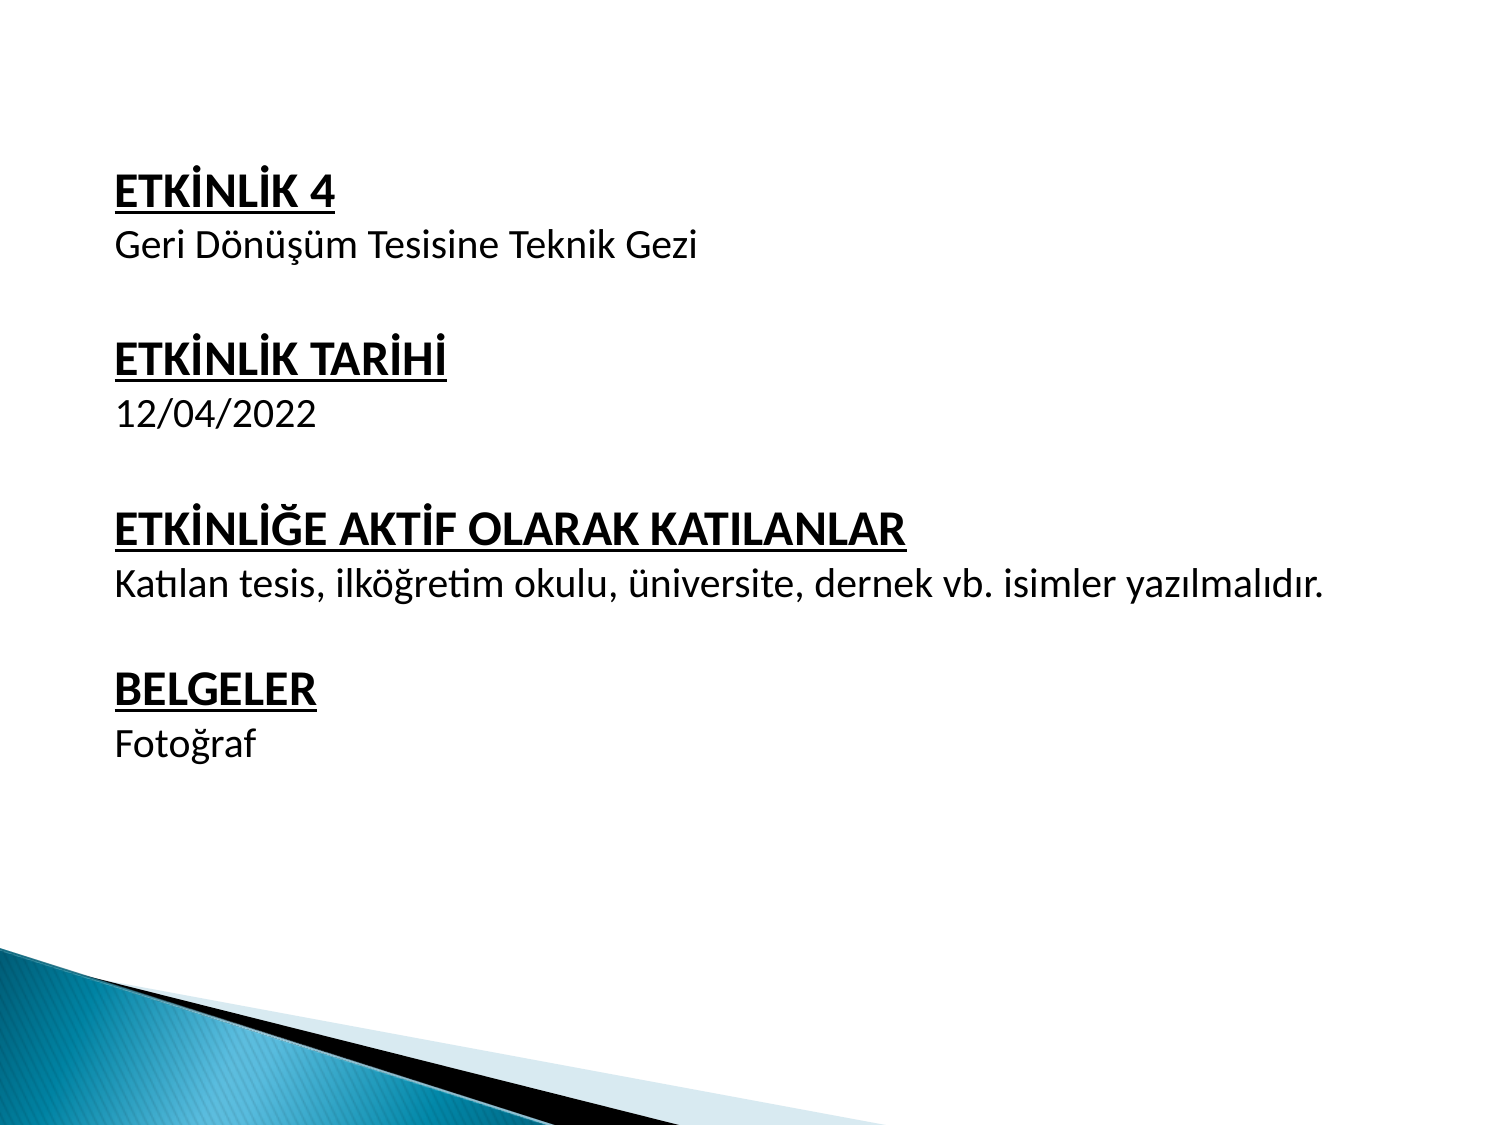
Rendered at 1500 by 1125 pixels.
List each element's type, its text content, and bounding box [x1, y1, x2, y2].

text_box ETKİNLİK 4 Geri Dönüşüm Tesisine Teknik Gezi ETKİNLİK TARİHİ 12/04/2022 ETKİNLİĞE AKTİF OLARAK KATILANLAR Katılan tesis, ilköğretim okulu, üniversite, dernek vb. isimler yazılmalıdır. BELGELER Fotoğraf [99, 149, 1375, 924]
picture [0, 946, 559, 1125]
